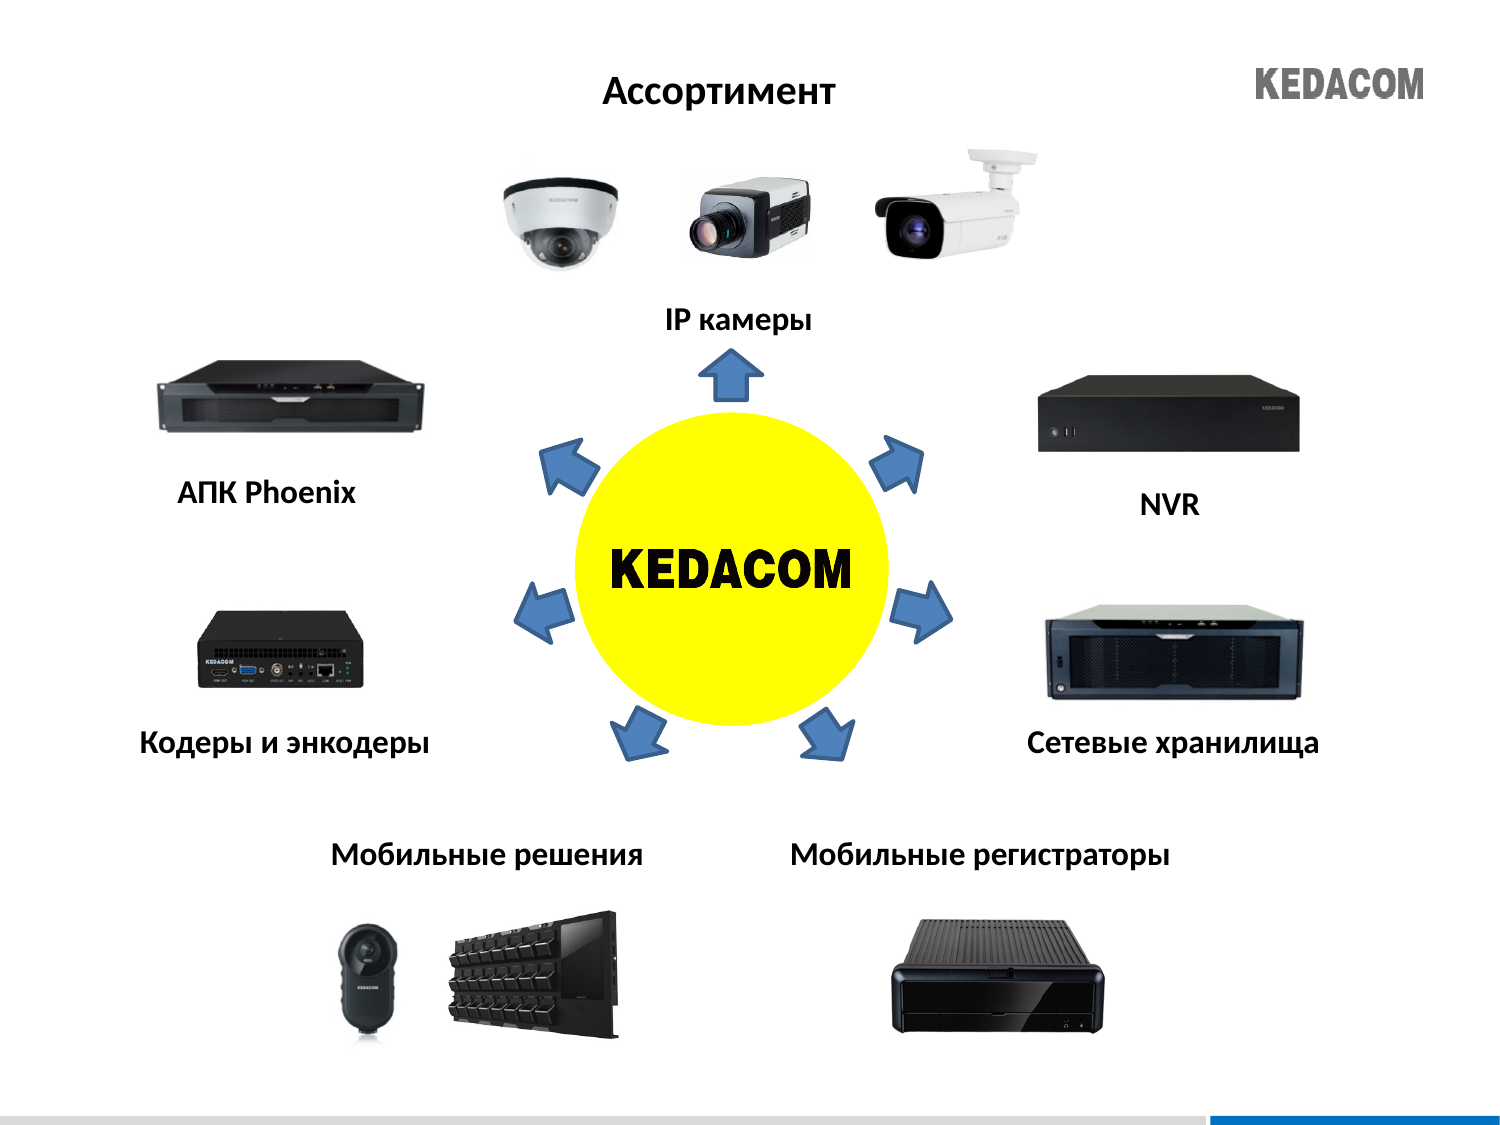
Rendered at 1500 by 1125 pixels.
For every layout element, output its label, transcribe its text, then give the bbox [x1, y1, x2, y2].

text_box [609, 705, 670, 762]
text_box IP камеры [649, 249, 833, 385]
picture [887, 899, 1109, 1038]
title Ассортимент [587, 62, 976, 114]
text_box Сетевые хранилища [1012, 712, 1388, 768]
picture [687, 174, 813, 259]
text_box [538, 437, 601, 497]
picture [187, 599, 373, 701]
text_box АПК Phoenix [162, 471, 400, 518]
picture [1037, 374, 1301, 452]
text_box [697, 348, 765, 403]
picture [874, 149, 1038, 260]
picture [299, 887, 638, 1063]
picture [1256, 68, 1423, 99]
picture [1037, 587, 1313, 715]
picture [612, 549, 851, 588]
text_box [889, 580, 954, 645]
text_box [868, 434, 925, 495]
picture [149, 324, 434, 463]
text_box Мобильные регистраторы [774, 824, 1200, 920]
text_box NVR [1125, 474, 1238, 530]
text_box [798, 706, 856, 762]
text_box Мобильные решения [299, 824, 675, 880]
picture [449, 149, 663, 287]
text_box [513, 581, 575, 645]
text_box [572, 410, 891, 728]
text_box Кодеры и энкодеры [124, 712, 513, 807]
